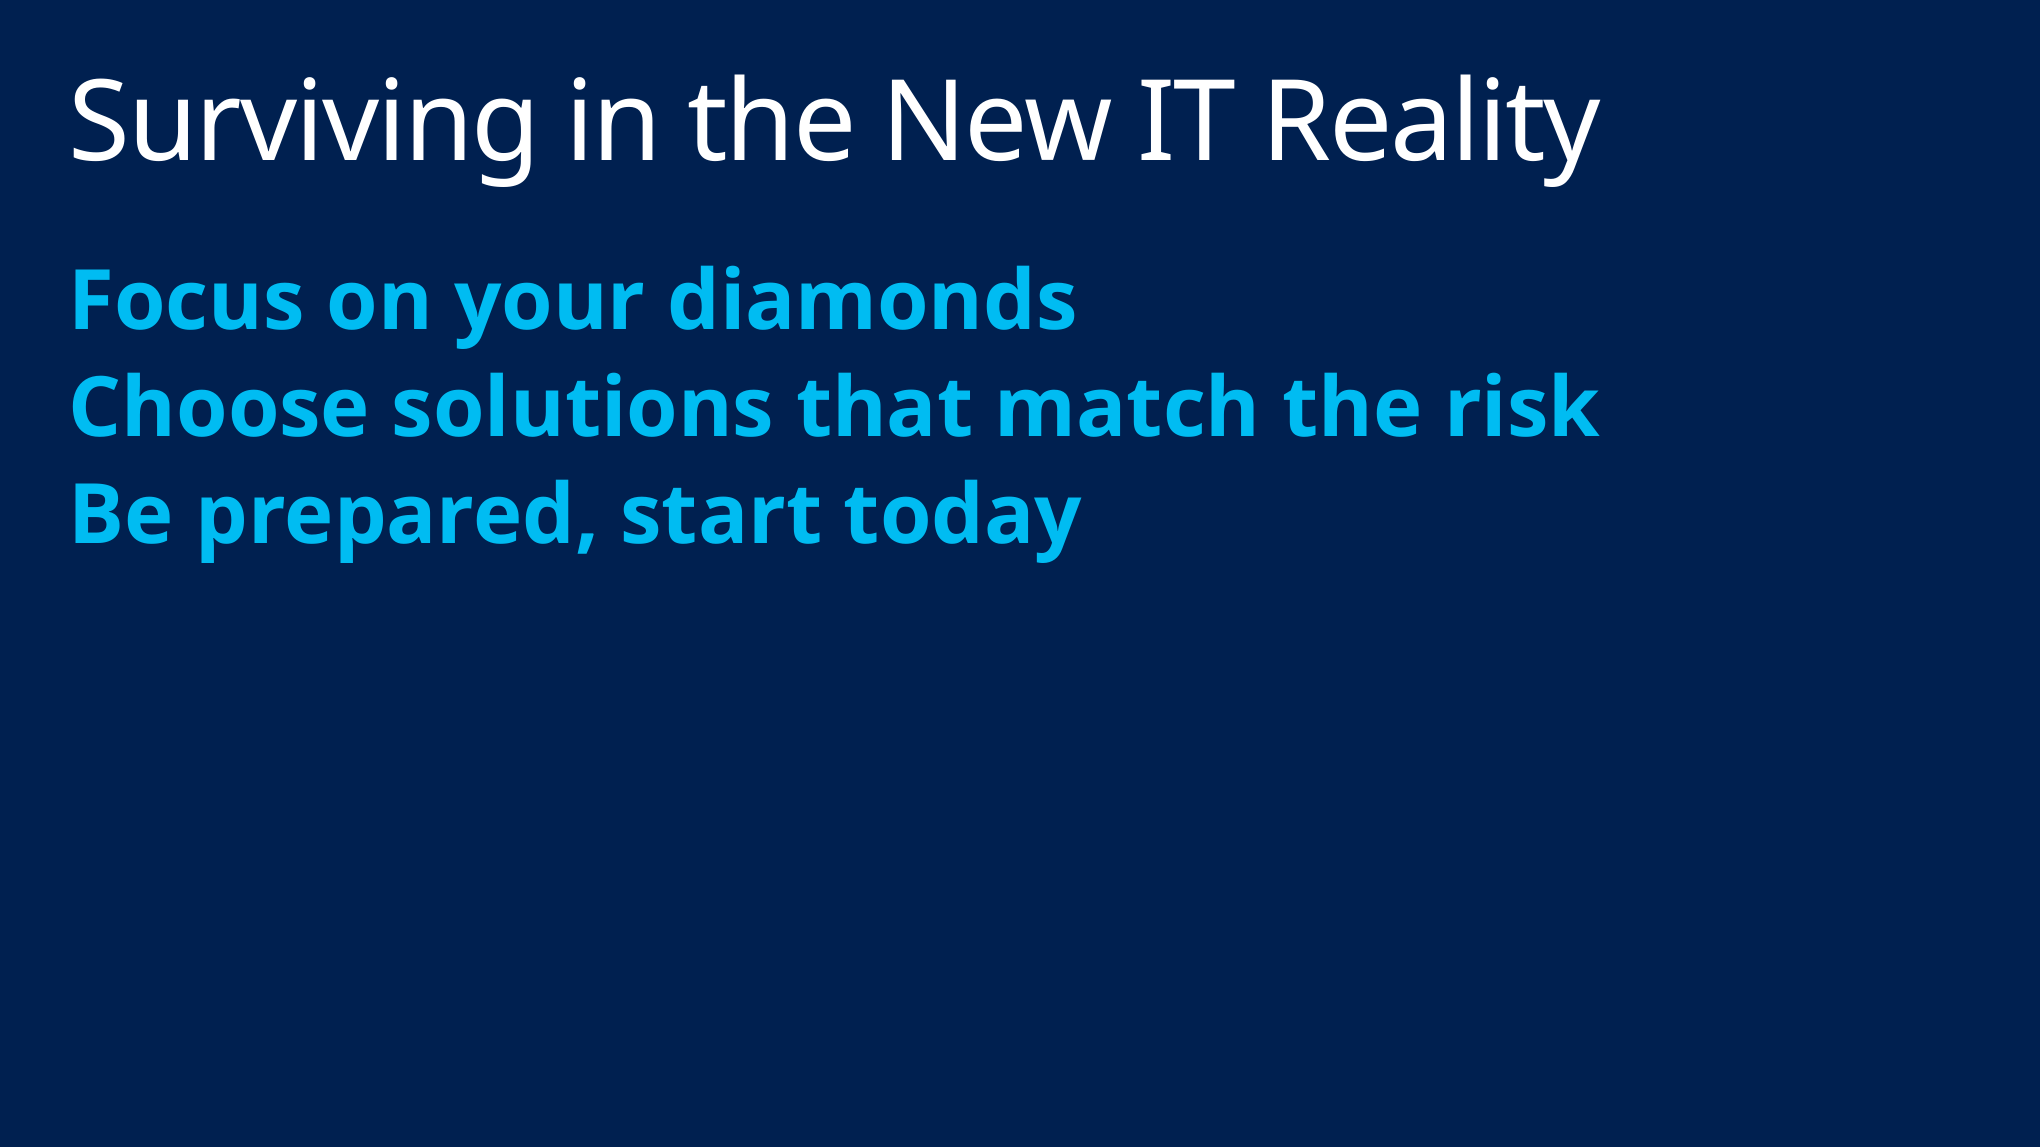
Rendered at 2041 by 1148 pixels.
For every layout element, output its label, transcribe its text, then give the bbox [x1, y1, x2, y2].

title Surviving in the New IT Reality [45, 48, 1996, 199]
list Focus on your diamonds Choose solutions that match the risk Be prepared, start today [45, 242, 2020, 924]
